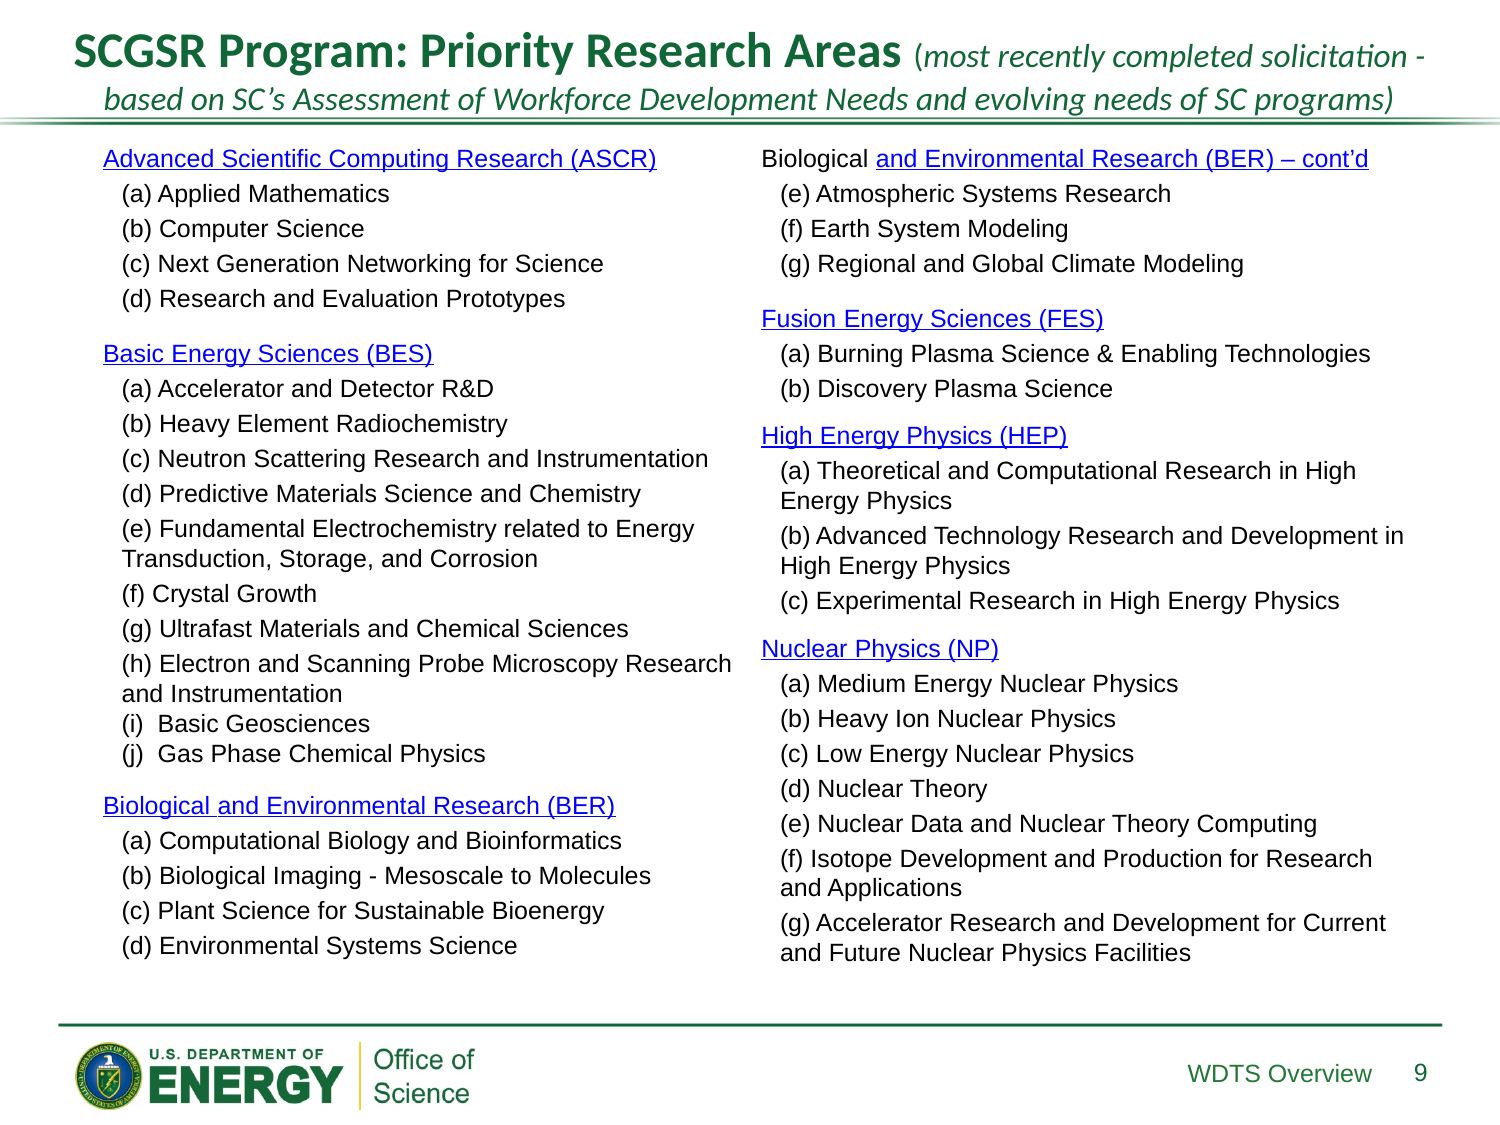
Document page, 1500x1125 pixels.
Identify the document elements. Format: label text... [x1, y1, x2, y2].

footer WDTS Overview [512, 1042, 1388, 1103]
title SCGSR Program: Priority Research Areas (most recently completed solicitation - based on SC’s Assessment of Workforce Development Needs and evolving needs of SC programs) [0, 0, 1500, 135]
slide_number 9 [1380, 1041, 1443, 1102]
list Advanced Scientific Computing Research (ASCR) (a) Applied Mathematics (b) Computer Science (c) Next Generation Networking for Science (d) Research and Evaluation Prototypes Basic Energy Sciences (BES) (a) Accelerator and Detector R&D (b) Heavy Element Radiochemistry (c) Neutron Scattering Research and Instrumentation (d) Predictive Materials Science and Chemistry (e) Fundamental Electrochemistry related to Energy Transduction, Storage, and Corrosion (f) Crystal Growth (g) Ultrafast Materials and Chemical Sciences (h) Electron and Scanning Probe Microscopy Research and Instrumentation (i) Basic Geosciences Gas Phase Chemical Physics Biological and Environmental Research (BER) (a) Computational Biology and Bioinformatics (b) Biological Imaging - Mesoscale to Molecules (c) Plant Science for Sustainable Bioenergy (d) Environmental Systems Science Biological and Environmental Research (BER) – cont’d (e) Atmospheric Systems Research (f) Earth System Modeling (g) Regional and Global Climate Modeling Fusion Energy Sciences (FES) (a) Burning Plasma Science & Enabling Technologies (b) Discovery Plasma Science High Energy Physics (HEP) (a) Theoretical and Computational Research in High Energy Physics (b) Advanced Technology Research and Development in High Energy Physics (c) Experimental Research in High Energy Physics Nuclear Physics (NP) (a) Medium Energy Nuclear Physics (b) Heavy Ion Nuclear Physics (c) Low Energy Nuclear Physics (d) Nuclear Theory (e) Nuclear Data and Nuclear Theory Computing (f) Isotope Development and Production for Research and Applications (g) Accelerator Research and Development for Current and Future Nuclear Physics Facilities [87, 135, 1436, 1023]
picture [0, 135, 1500, 1125]
